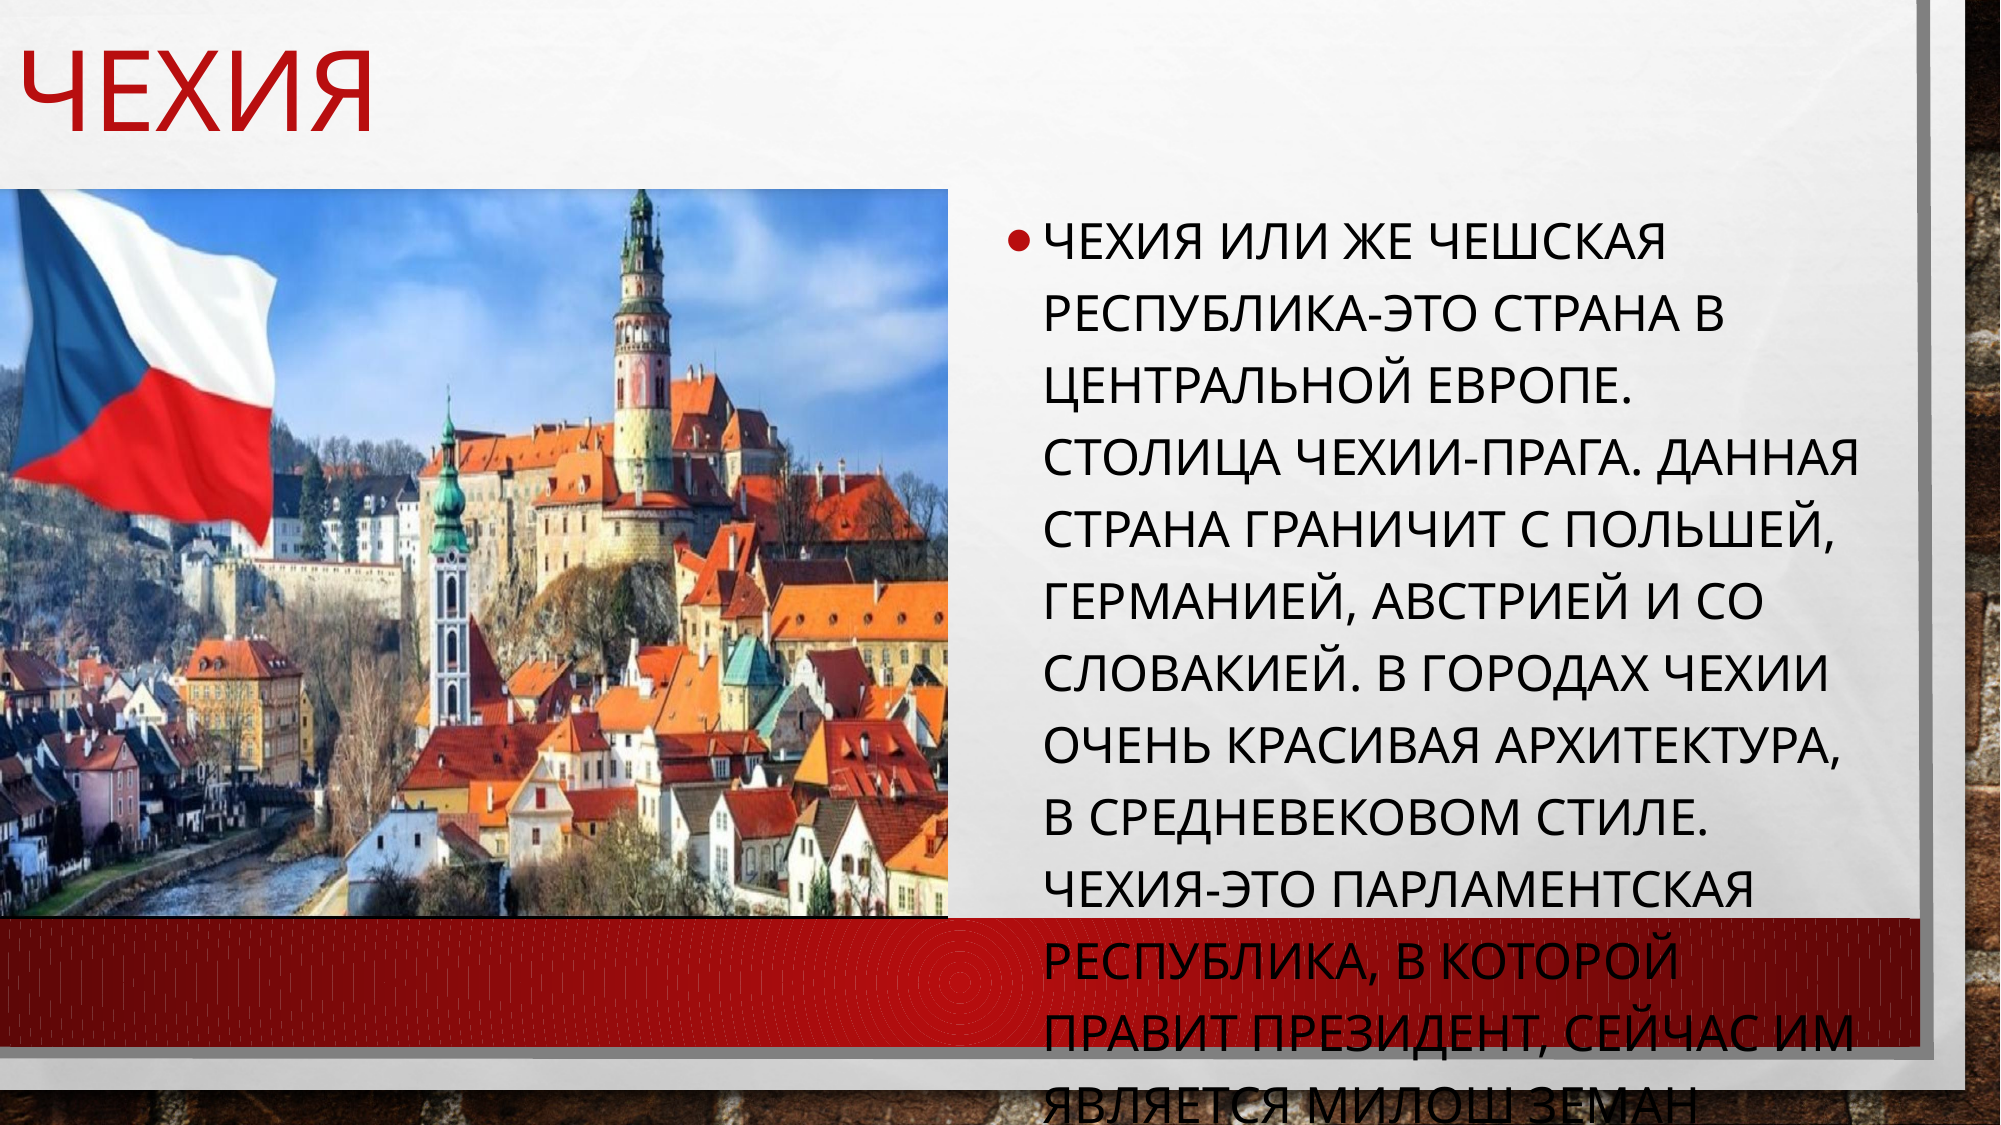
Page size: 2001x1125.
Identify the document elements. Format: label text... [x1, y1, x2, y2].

title Чехия [0, 0, 1706, 190]
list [0, 189, 948, 920]
picture [0, 0, 2000, 1125]
list Чехия Или же Чешская Республика-это страна в центральной европе. Столица чехии-прага. Данная страна граничит с польшей, германией, австрией и со словакией. В городах чехии очень красивая архитектура, в средневековом стиле. Чехия-это парламентская республика, в которой правит президент, сейчас им является милош земан [990, 189, 1889, 1041]
